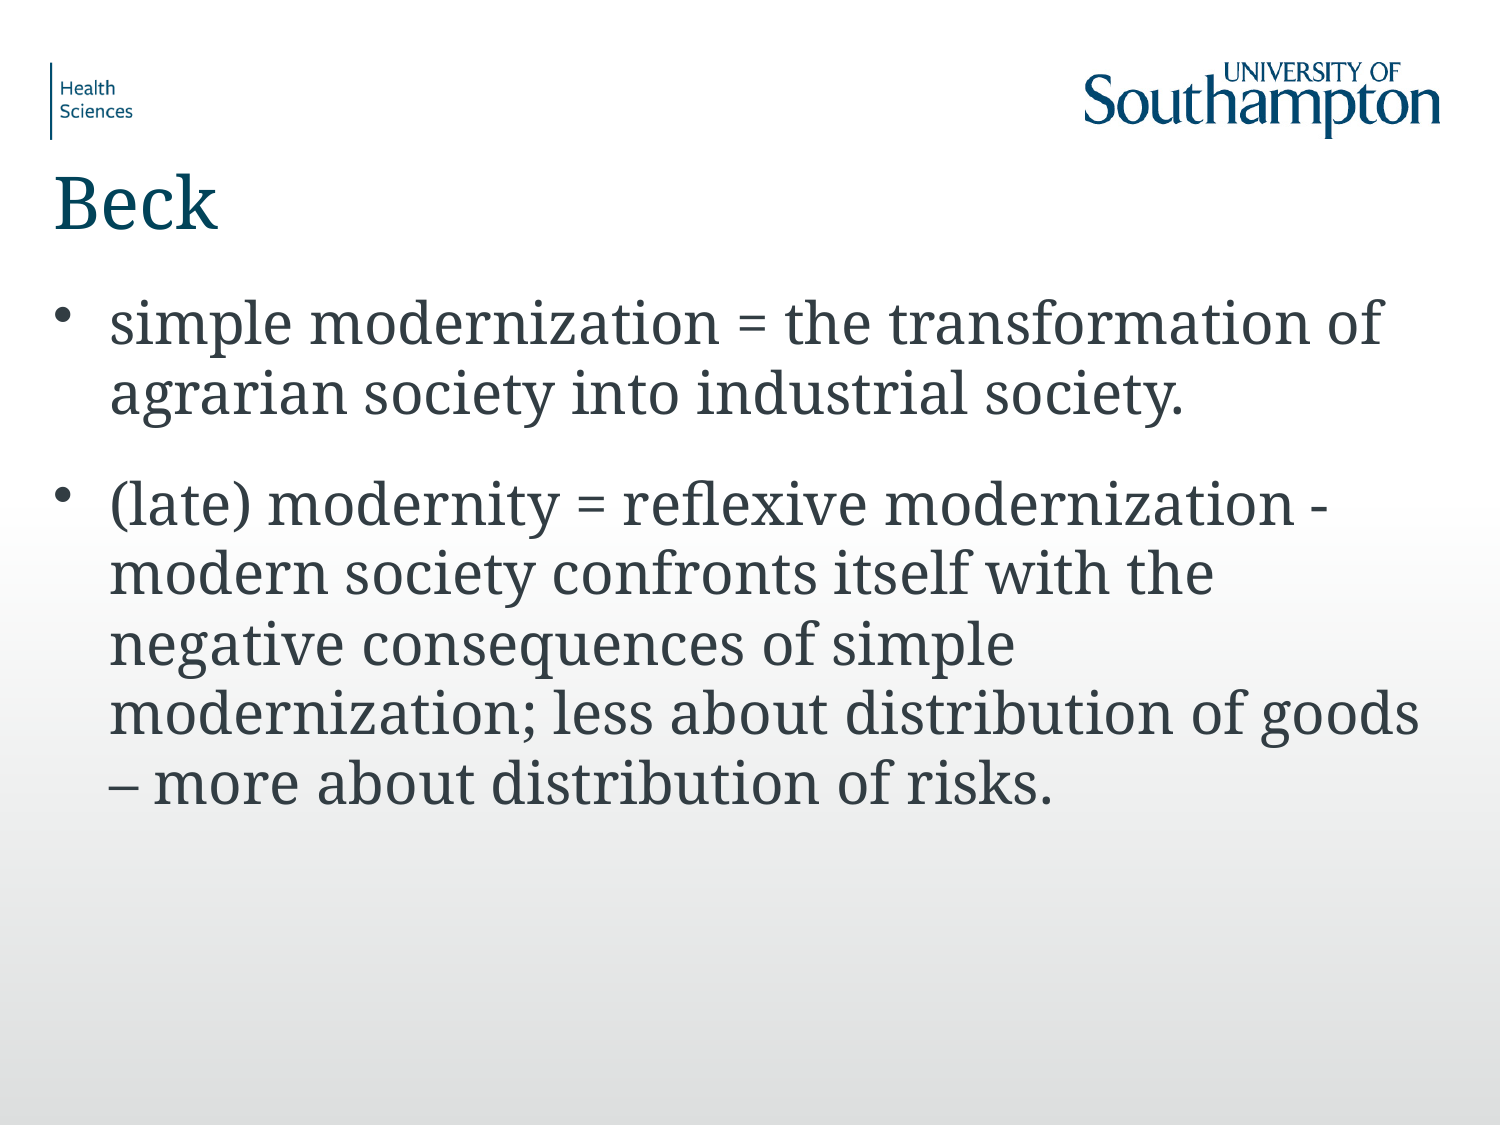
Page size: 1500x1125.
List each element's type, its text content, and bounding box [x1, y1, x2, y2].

picture [53, 62, 336, 140]
list simple modernization = the transformation of agrarian society into industrial society. (late) modernity = reflexive modernization -modern society confronts itself with the negative consequences of simple modernization; less about distribution of goods – more about distribution of risks. [53, 278, 1447, 954]
title Beck [53, 148, 1447, 256]
picture [1085, 62, 1440, 139]
